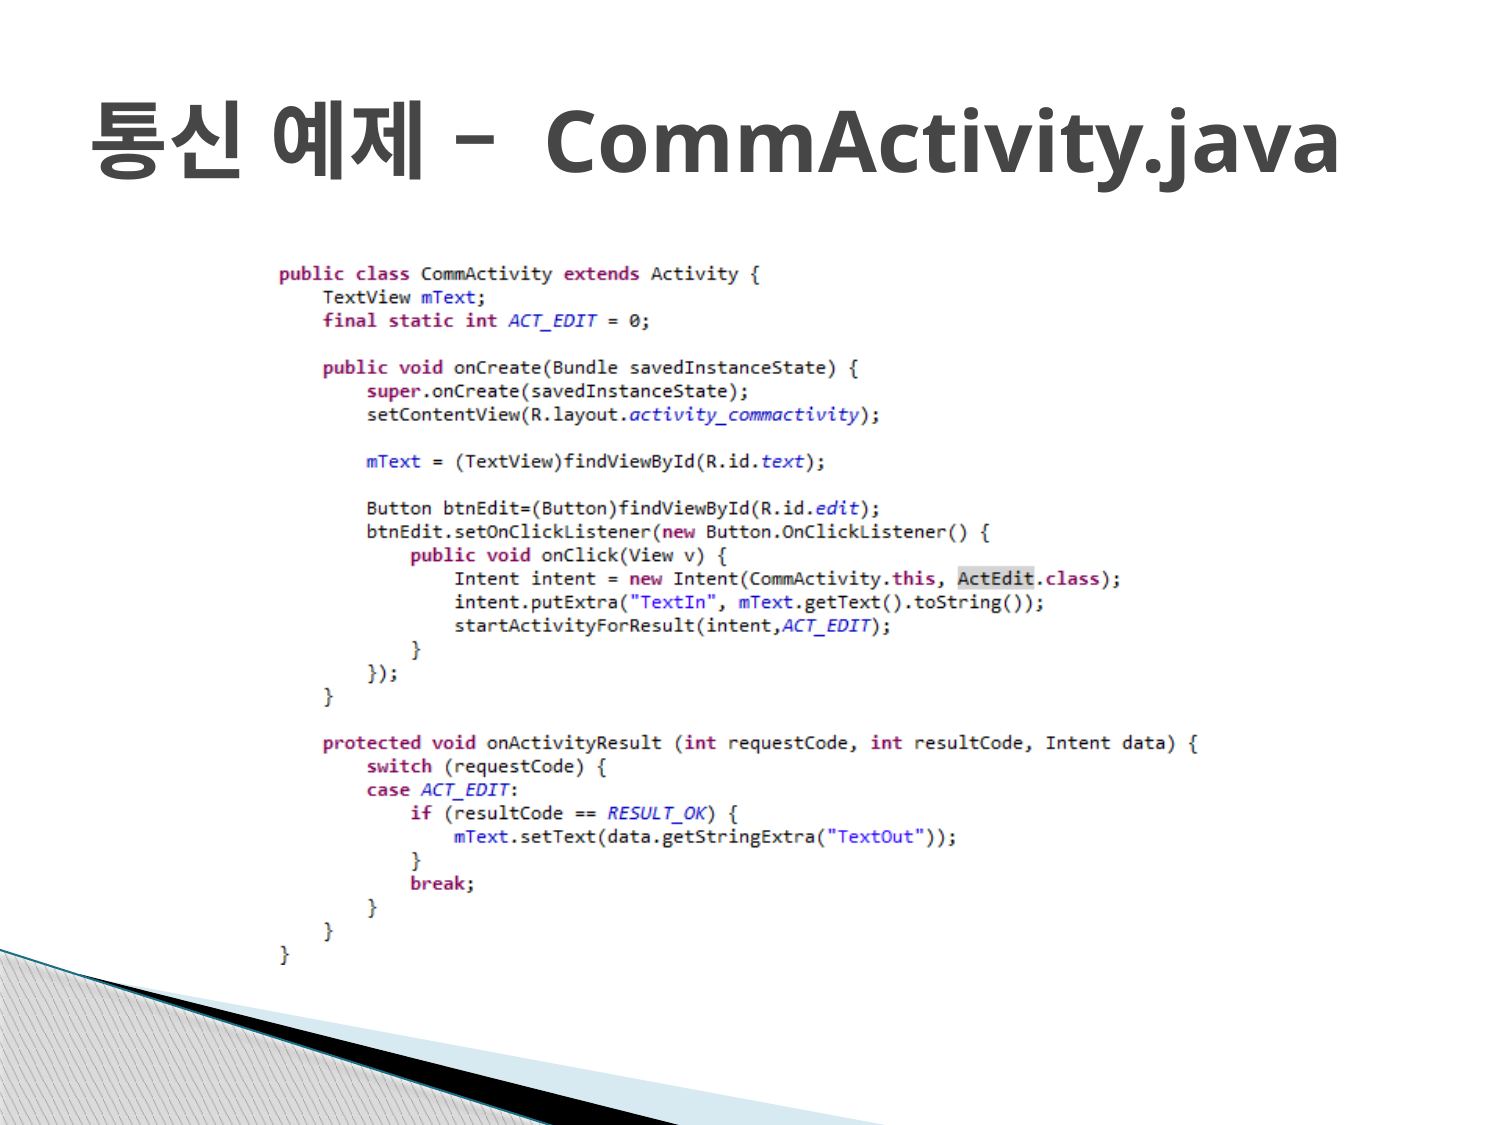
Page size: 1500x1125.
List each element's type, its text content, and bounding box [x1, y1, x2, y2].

title 통신 예제 – CommActivity.java [75, 45, 1425, 233]
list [276, 263, 1224, 966]
